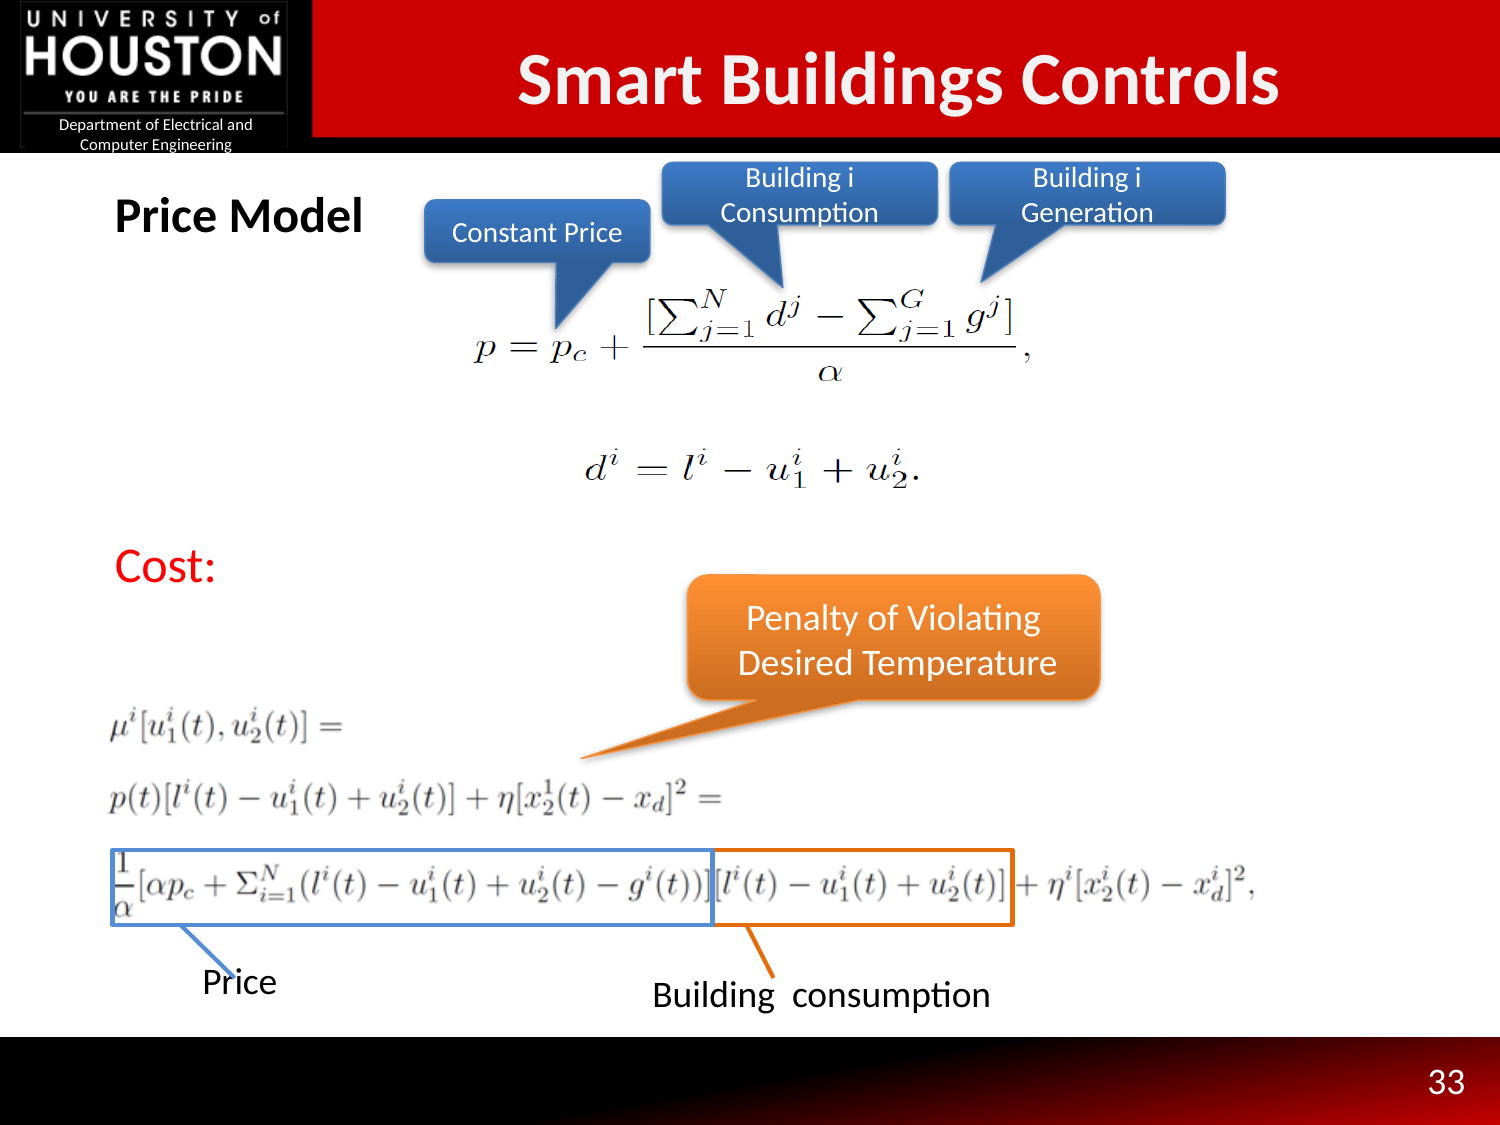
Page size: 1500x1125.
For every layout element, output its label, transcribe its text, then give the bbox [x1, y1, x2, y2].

picture [20, 1, 288, 148]
text_box [208, 955, 237, 980]
text_box Constant Price [424, 199, 651, 260]
text_box Penalty of Violating Desired Temperature [686, 574, 1101, 648]
list Smart Buildings Controls [362, 24, 1438, 125]
text_box [759, 955, 768, 962]
picture [574, 412, 938, 500]
picture [424, 262, 1076, 394]
text_box Building consumption [637, 962, 1063, 1023]
slide_number 33 [1412, 1050, 1488, 1125]
text_box Building i Consumption [661, 161, 939, 260]
picture [74, 649, 1310, 946]
text_box Price [187, 955, 338, 1010]
list Price Model Cost: [99, 174, 1500, 1000]
text_box Building i Generation [949, 161, 1226, 260]
